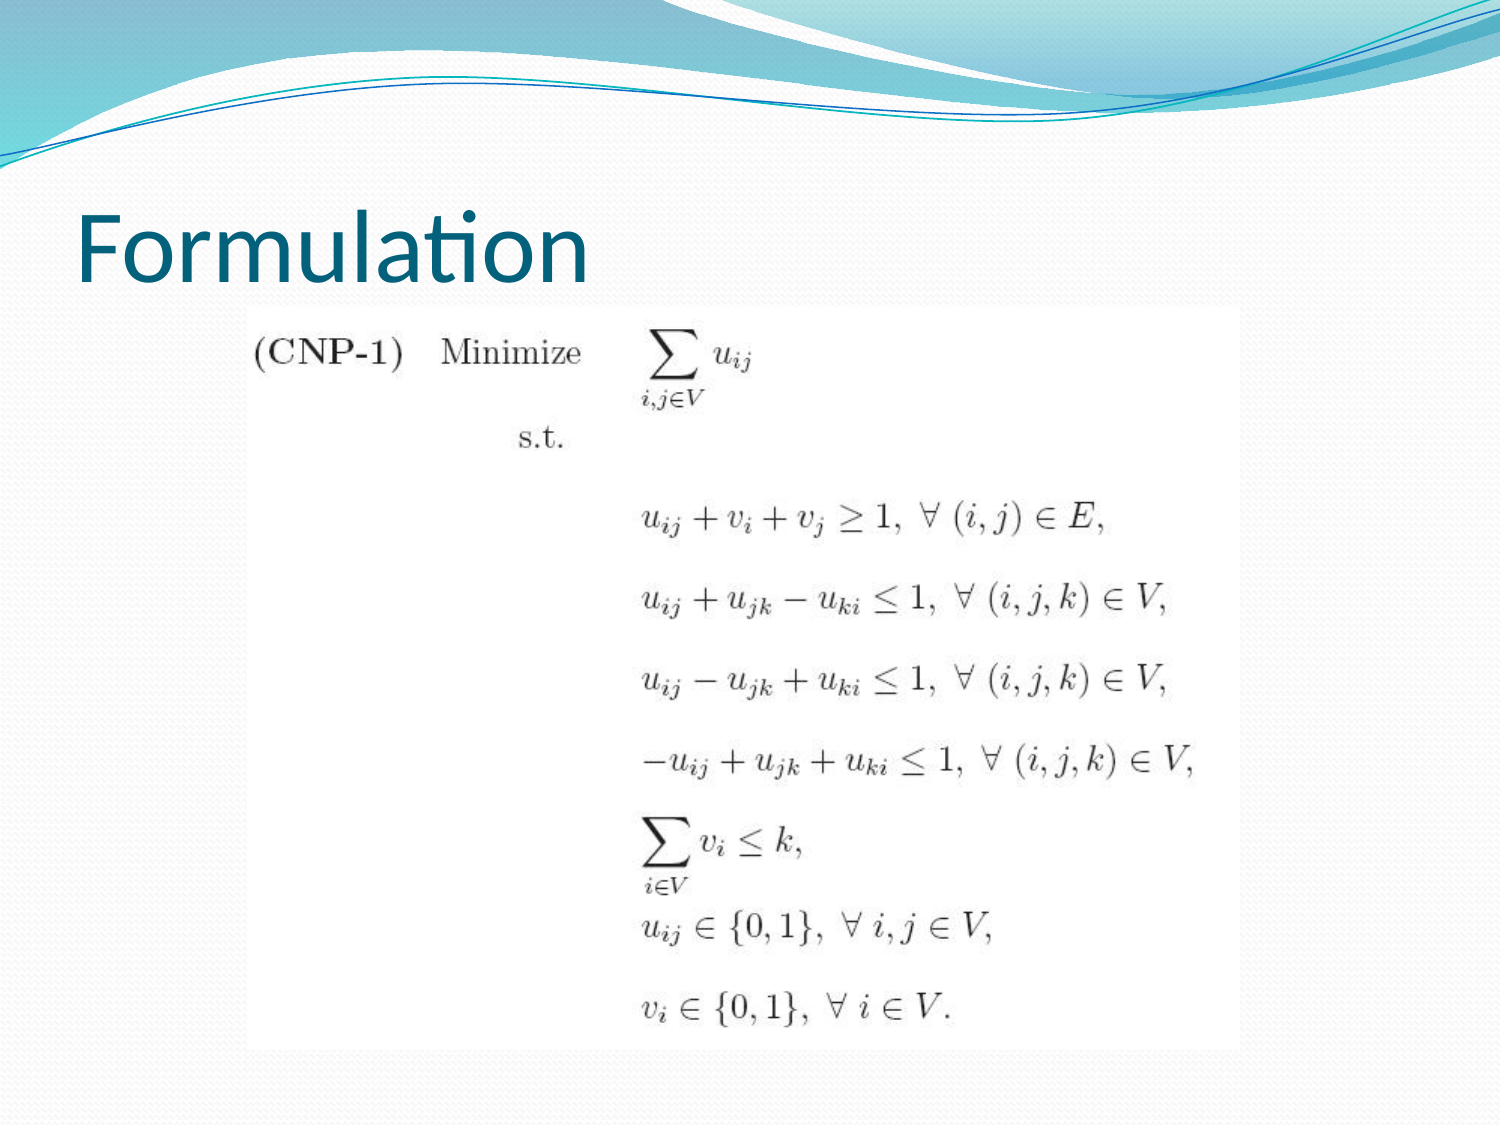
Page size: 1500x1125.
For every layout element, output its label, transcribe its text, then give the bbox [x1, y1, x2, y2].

title Formulation [74, 115, 1426, 304]
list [247, 307, 1240, 1051]
